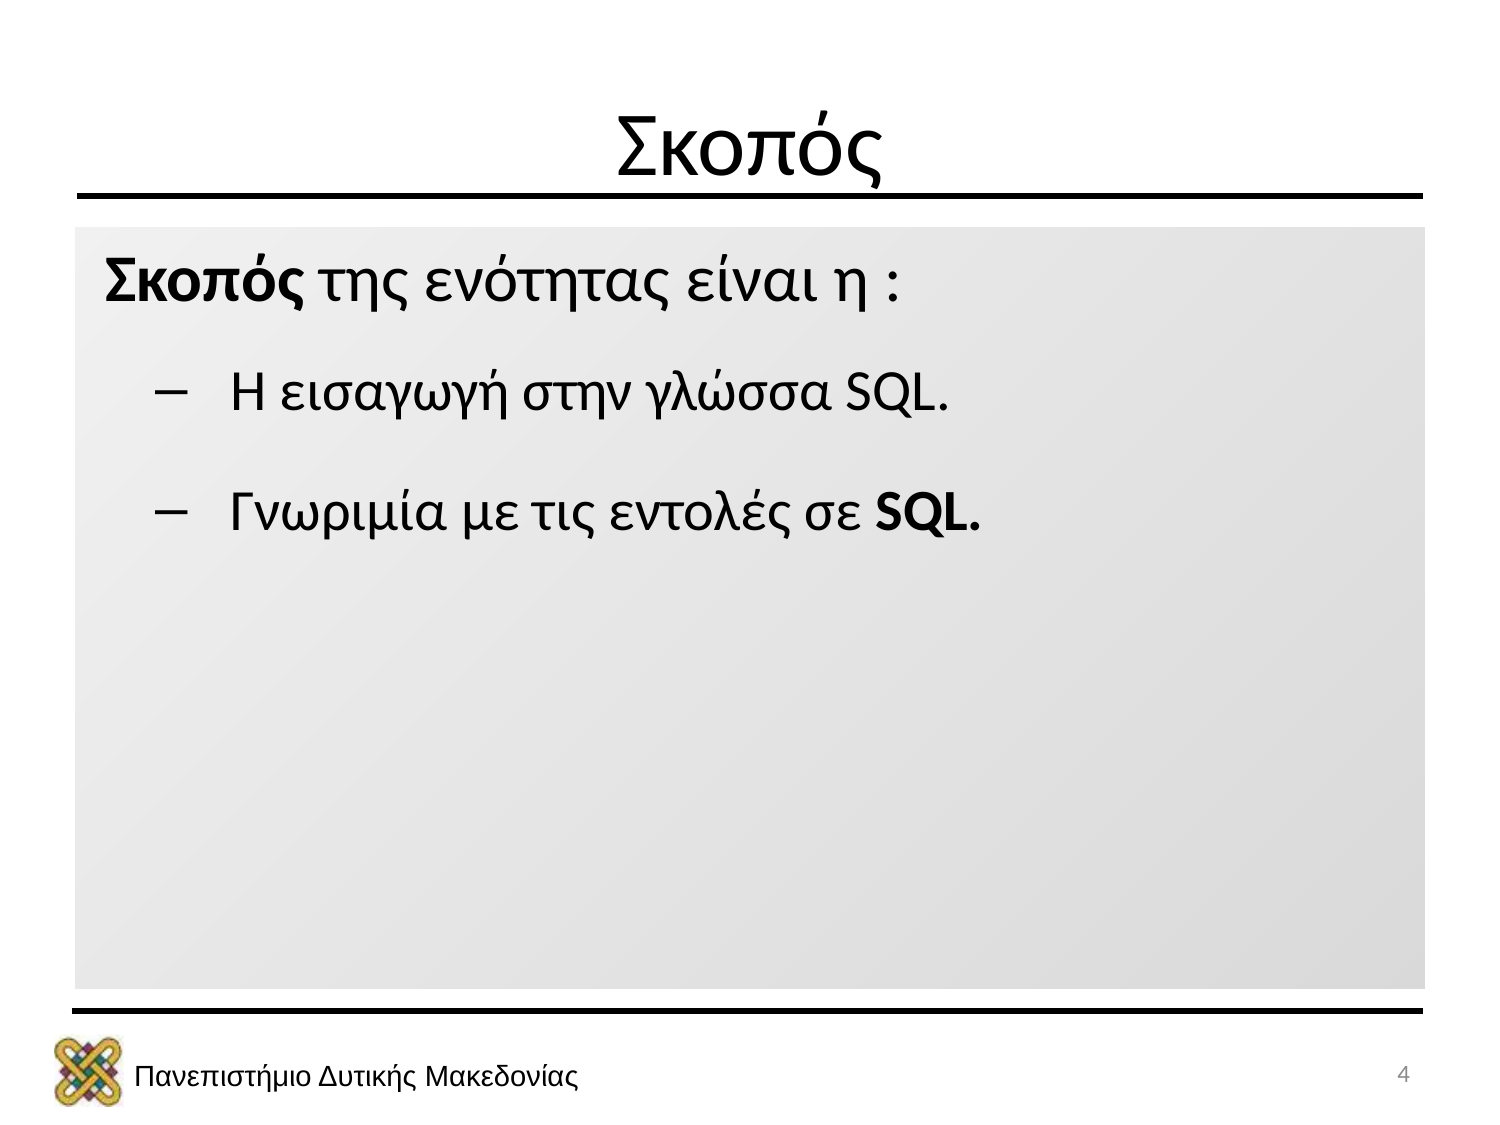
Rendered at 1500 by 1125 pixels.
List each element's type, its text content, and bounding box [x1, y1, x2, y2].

list Σκοπός της ενότητας είναι η : Η εισαγωγή στην γλώσσα SQL. Γνωριμία με τις εντολές σε SQL. [75, 227, 1425, 989]
slide_number 4 [1074, 1042, 1425, 1103]
picture [54, 1034, 124, 1107]
title Σκοπός [75, 45, 1425, 227]
